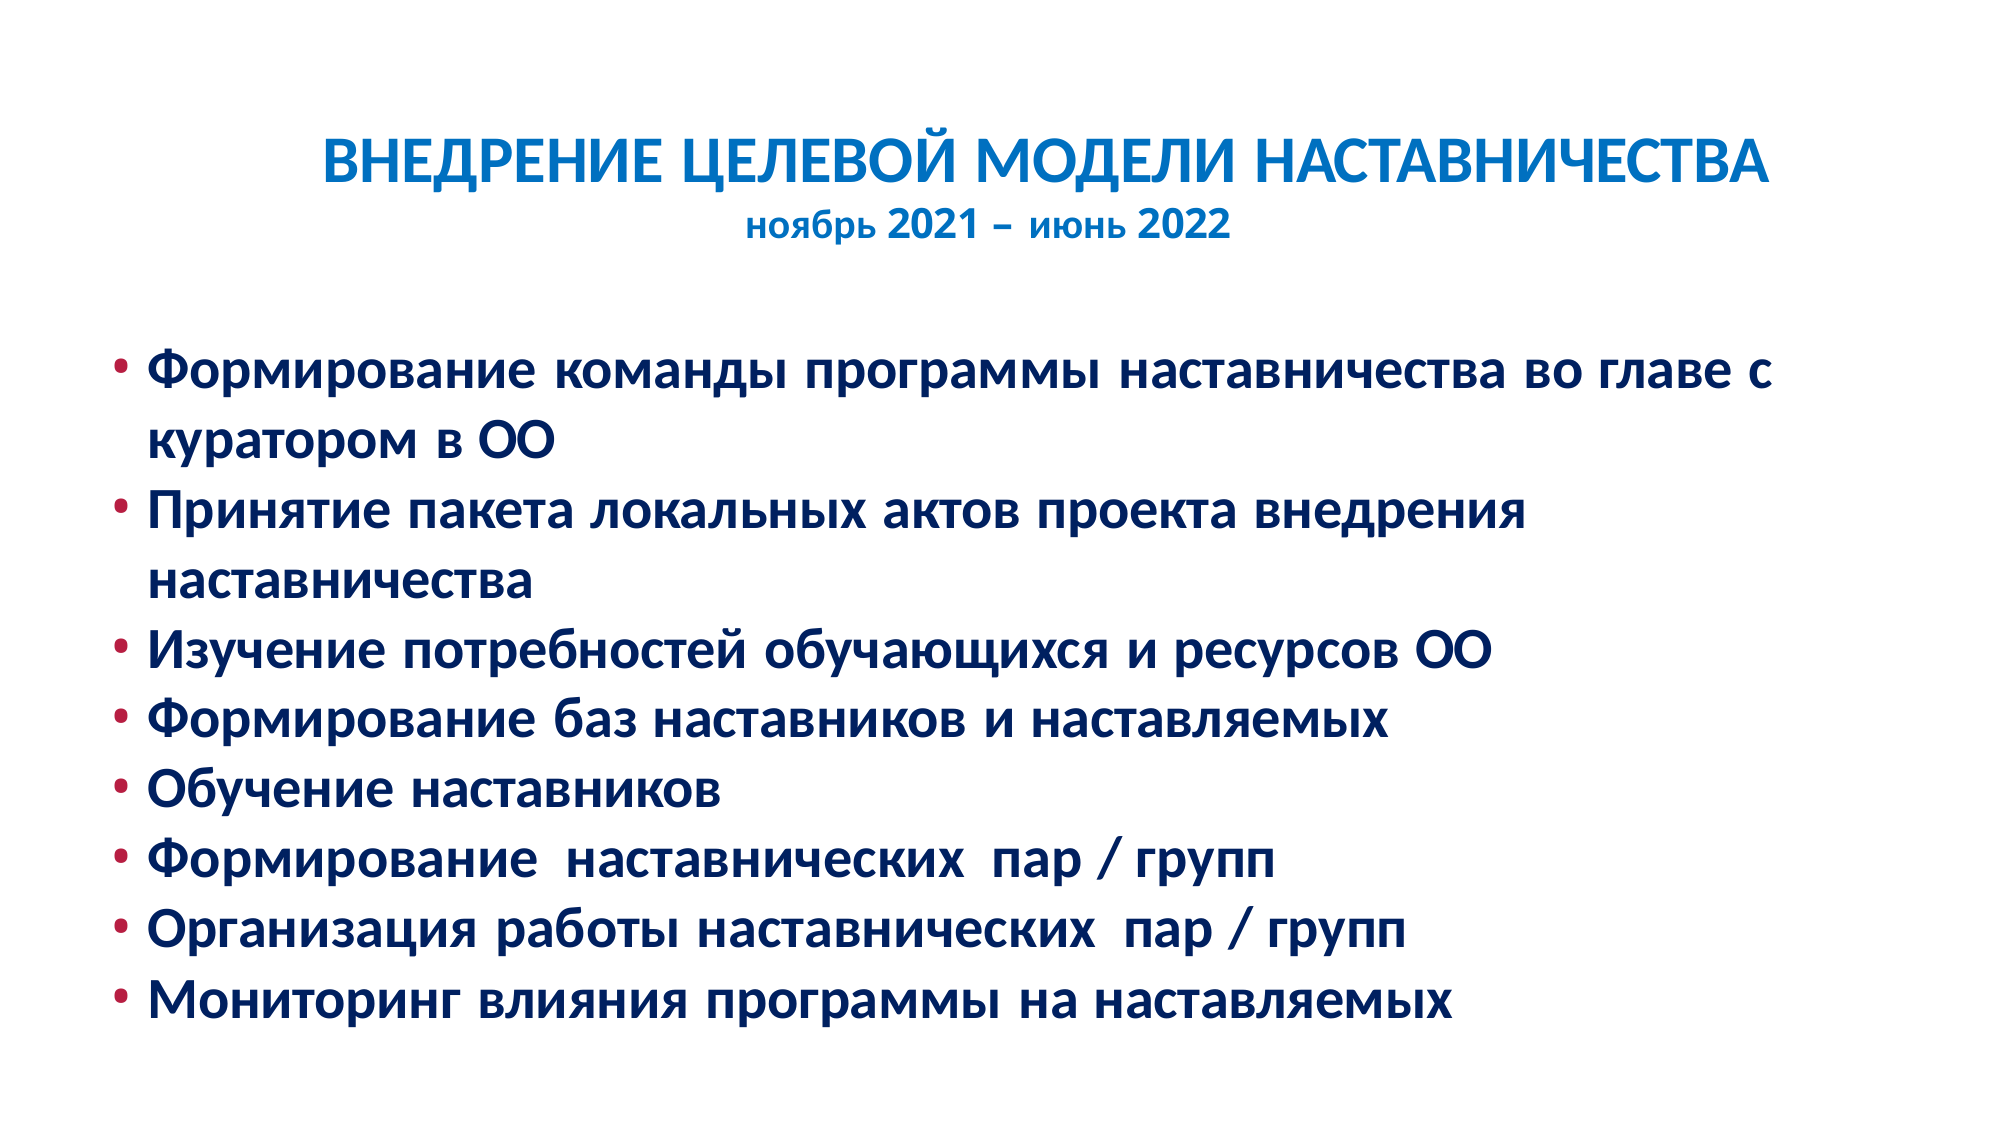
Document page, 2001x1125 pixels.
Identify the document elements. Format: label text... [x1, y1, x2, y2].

text_box ВНЕДРЕНИЕ ЦЕЛЕВОЙ МОДЕЛИ НАСТАВНИЧЕСТВА ноябрь 2021 – июнь 2022 Формирование команды программы наставничества во главе с куратором в ОО Принятие пакета локальных актов проекта внедрения наставничества Изучение потребностей обучающихся и ресурсов ОО Формирование баз наставников и наставляемых Обучение наставников Формирование наставнических пар / групп Организация работы наставнических пар / групп Мониторинг влияния программы на наставляемых [93, 131, 1884, 1038]
